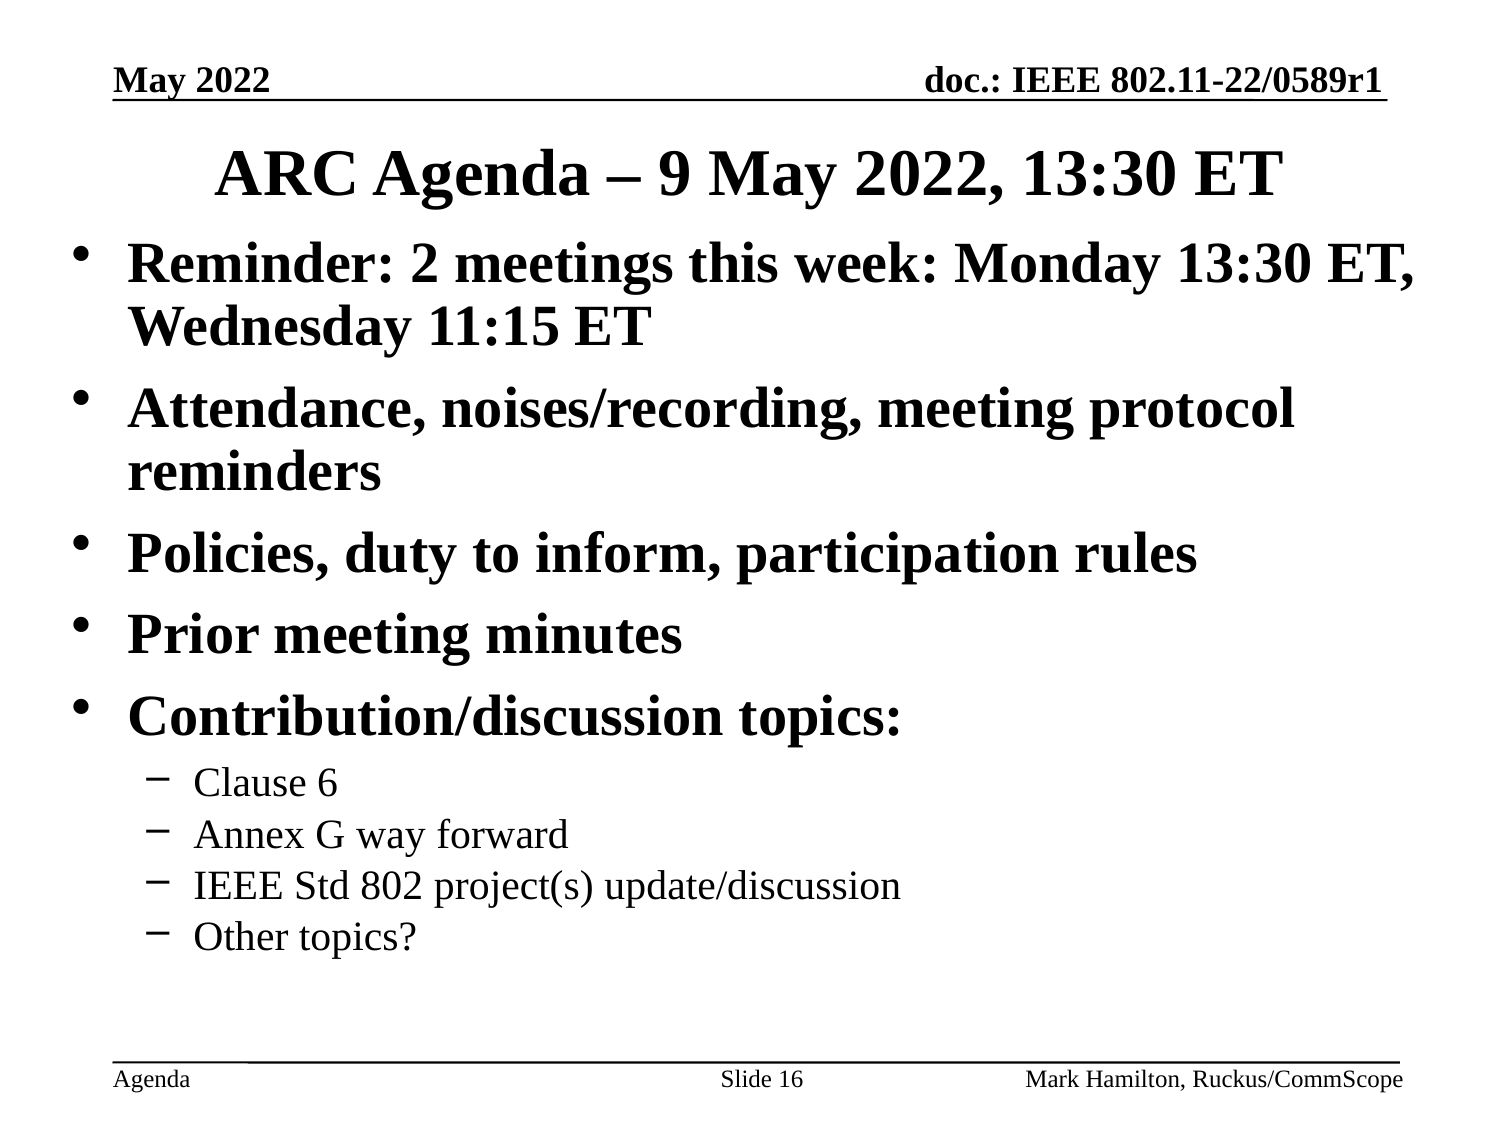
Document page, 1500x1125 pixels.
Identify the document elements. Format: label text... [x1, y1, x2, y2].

title ARC Agenda – 9 May 2022, 13:30 ET [112, 125, 1388, 213]
list Reminder: 2 meetings this week: Monday 13:30 ET, Wednesday 11:15 ET Attendance, noises/recording, meeting protocol reminders Policies, duty to inform, participation rules Prior meeting minutes Contribution/discussion topics: Clause 6 Annex G way forward IEEE Std 802 project(s) update/discussion Other topics? [56, 224, 1444, 1069]
